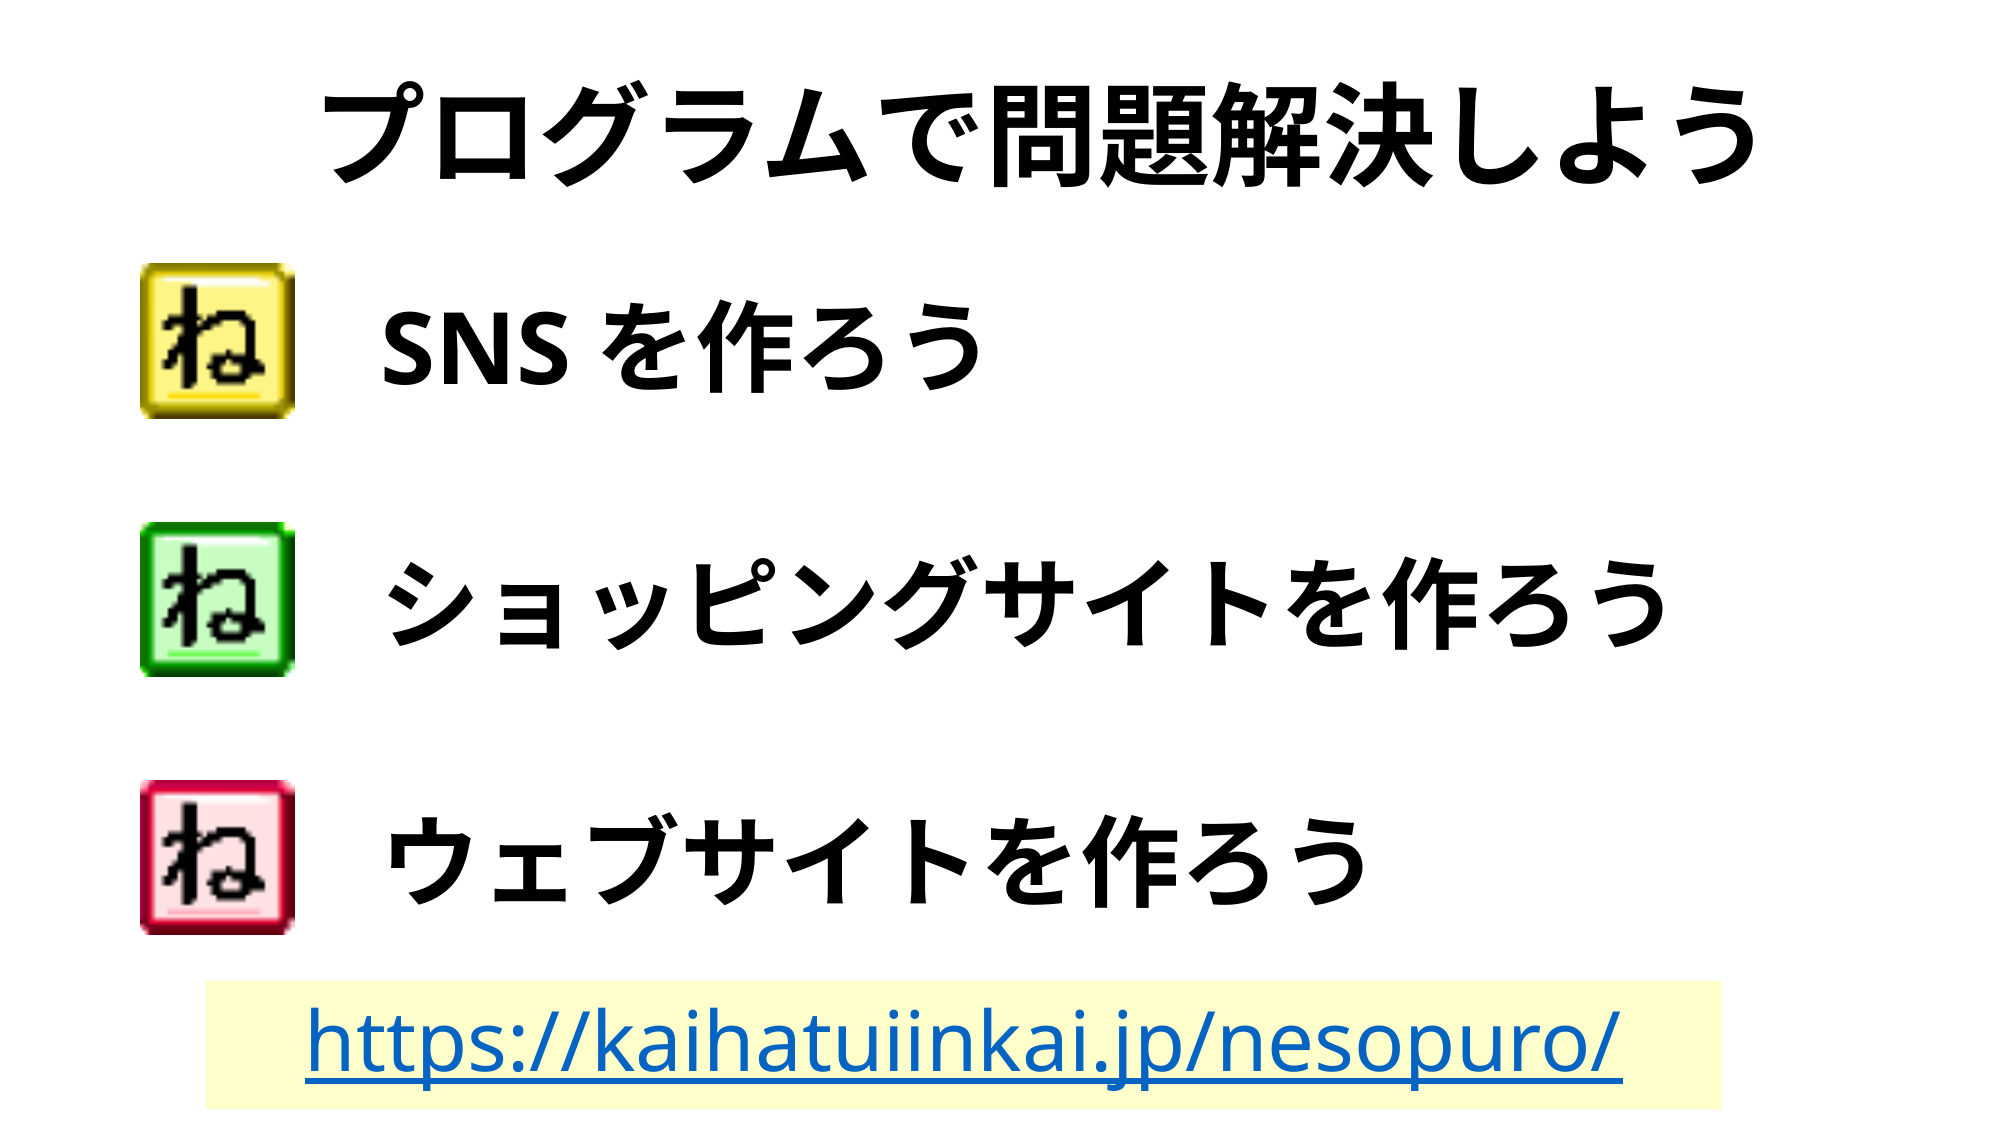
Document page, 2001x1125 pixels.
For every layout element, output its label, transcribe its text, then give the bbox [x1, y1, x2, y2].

title プログラムで問題解決しよう [285, 32, 1802, 251]
picture [140, 263, 295, 419]
list SNSを作ろう ショッピングサイトを作ろう ウェブサイトを作ろう [365, 290, 1863, 1093]
text_box https://kaihatuiinkai.jp/nesopuro/ [205, 980, 1722, 1110]
picture [140, 522, 295, 677]
picture [140, 780, 295, 935]
